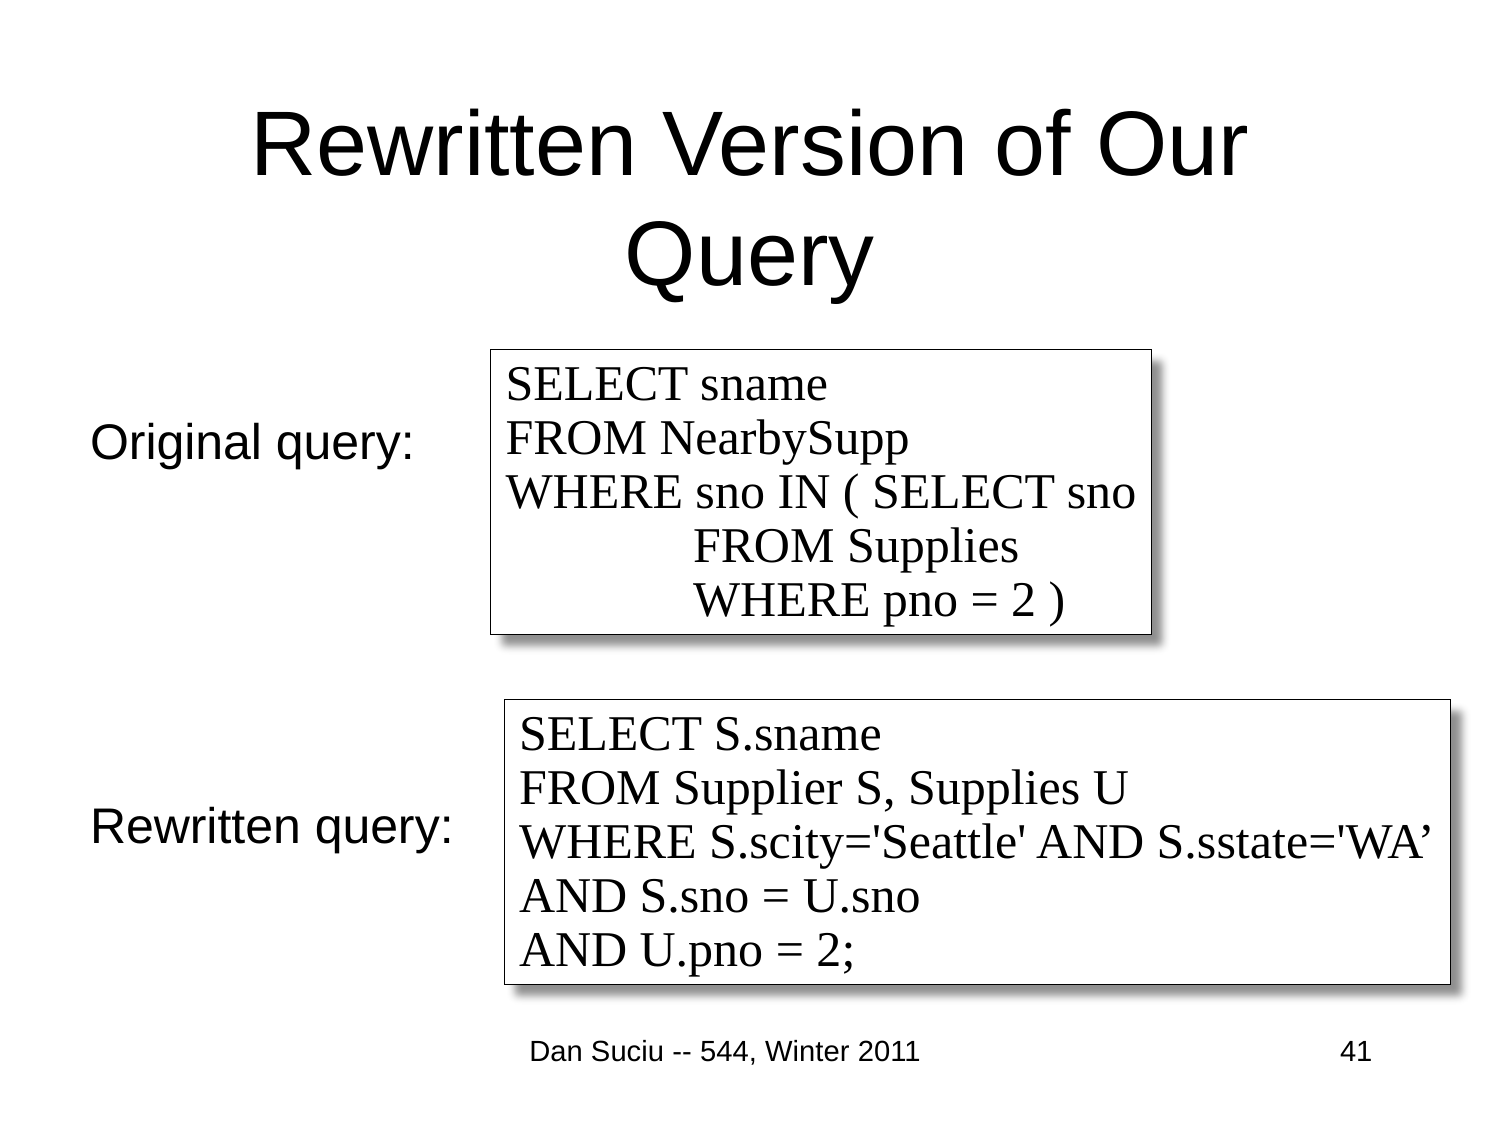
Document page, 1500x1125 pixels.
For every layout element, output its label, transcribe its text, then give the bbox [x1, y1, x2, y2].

text_box SELECT sname FROM NearbySupp WHERE sno IN ( SELECT sno FROM Supplies WHERE pno = 2 ) [490, 349, 1152, 635]
footer Dan Suciu -- 544, Winter 2011 [512, 1026, 988, 1101]
slide_number 41 [1074, 1024, 1388, 1101]
title Rewritten Version of Our Query [112, 99, 1388, 274]
text_box SELECT S.sname FROM Supplier S, Supplies U WHERE S.scity='Seattle' AND S.sstate='WA’ AND S.sno = U.sno AND U.pno = 2; [504, 699, 1451, 985]
list Original query: Rewritten query: [74, 274, 1438, 1026]
